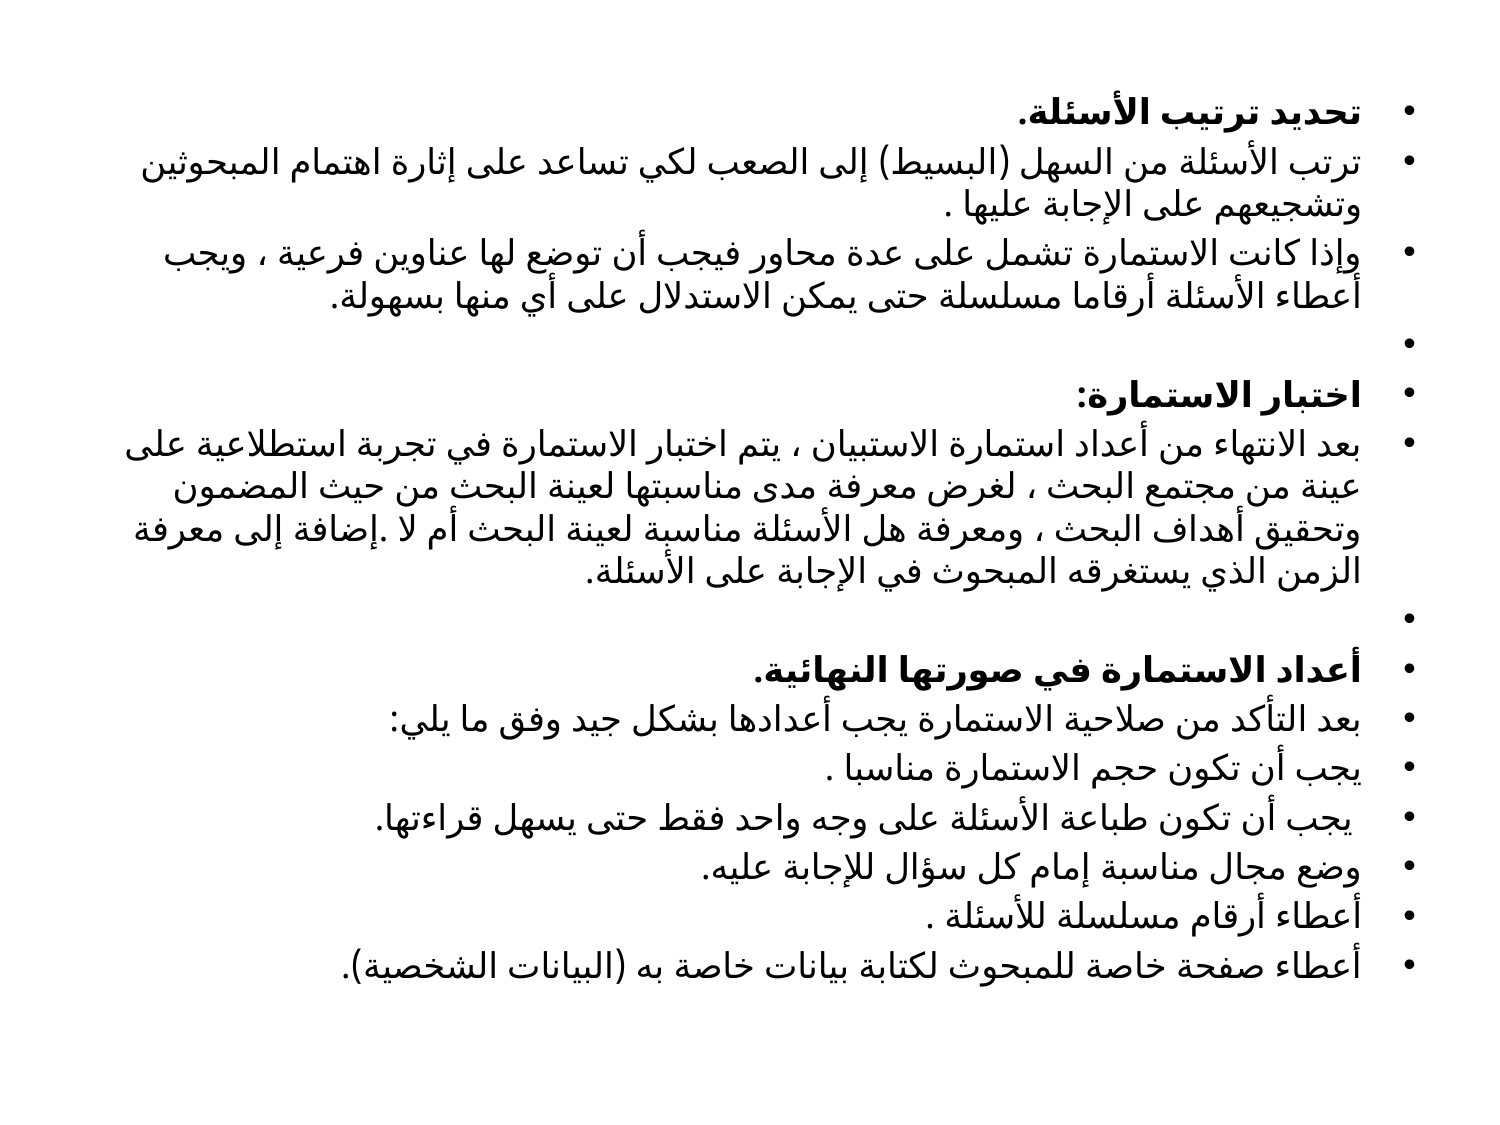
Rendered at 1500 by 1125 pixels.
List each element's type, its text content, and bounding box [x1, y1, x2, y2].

list تحديد ترتيب الأسئلة. ترتب الأسئلة من السهل (البسيط) إلى الصعب لكي تساعد على إثارة اهتمام المبحوثين وتشجيعهم على الإجابة عليها . وإذا كانت الاستمارة تشمل على عدة محاور فيجب أن توضع لها عناوين فرعية ، ويجب أعطاء الأسئلة أرقاما مسلسلة حتى يمكن الاستدلال على أي منها بسهولة. اختبار الاستمارة: بعد الانتهاء من أعداد استمارة الاستبيان ، يتم اختبار الاستمارة في تجربة استطلاعية على عينة من مجتمع البحث ، لغرض معرفة مدى مناسبتها لعينة البحث من حيث المضمون وتحقيق أهداف البحث ، ومعرفة هل الأسئلة مناسبة لعينة البحث أم لا .إضافة إلى معرفة الزمن الذي يستغرقه المبحوث في الإجابة على الأسئلة. أعداد الاستمارة في صورتها النهائية. بعد التأكد من صلاحية الاستمارة يجب أعدادها بشكل جيد وفق ما يلي: يجب أن تكون حجم الاستمارة مناسبا . يجب أن تكون طباعة الأسئلة على وجه واحد فقط حتى يسهل قراءتها. وضع مجال مناسبة إمام كل سؤال للإجابة عليه. أعطاء أرقام مسلسلة للأسئلة . أعطاء صفحة خاصة للمبحوث لكتابة بيانات خاصة به (البيانات الشخصية). [75, 82, 1425, 1005]
